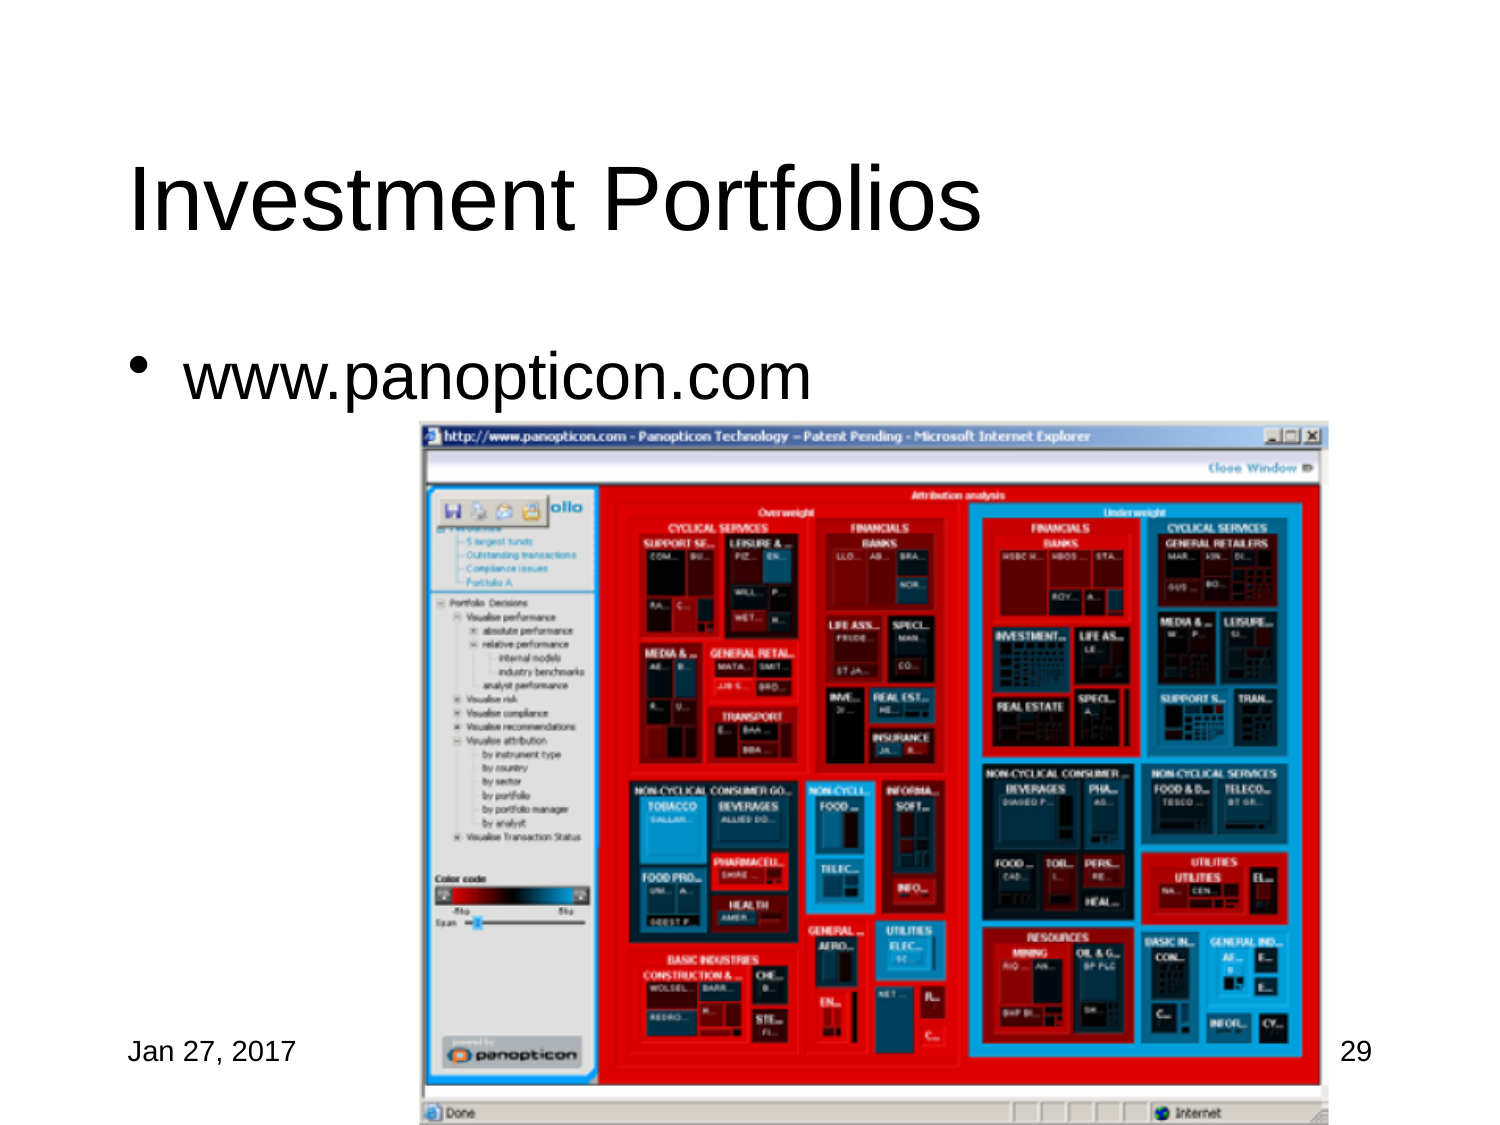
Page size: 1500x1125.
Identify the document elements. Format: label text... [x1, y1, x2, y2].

title Investment Portfolios [112, 99, 1388, 288]
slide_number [112, 1024, 413, 1101]
picture [418, 418, 1332, 1125]
list www.panopticon.com [112, 324, 1388, 1001]
slide_number 29 [1338, 1024, 1388, 1101]
